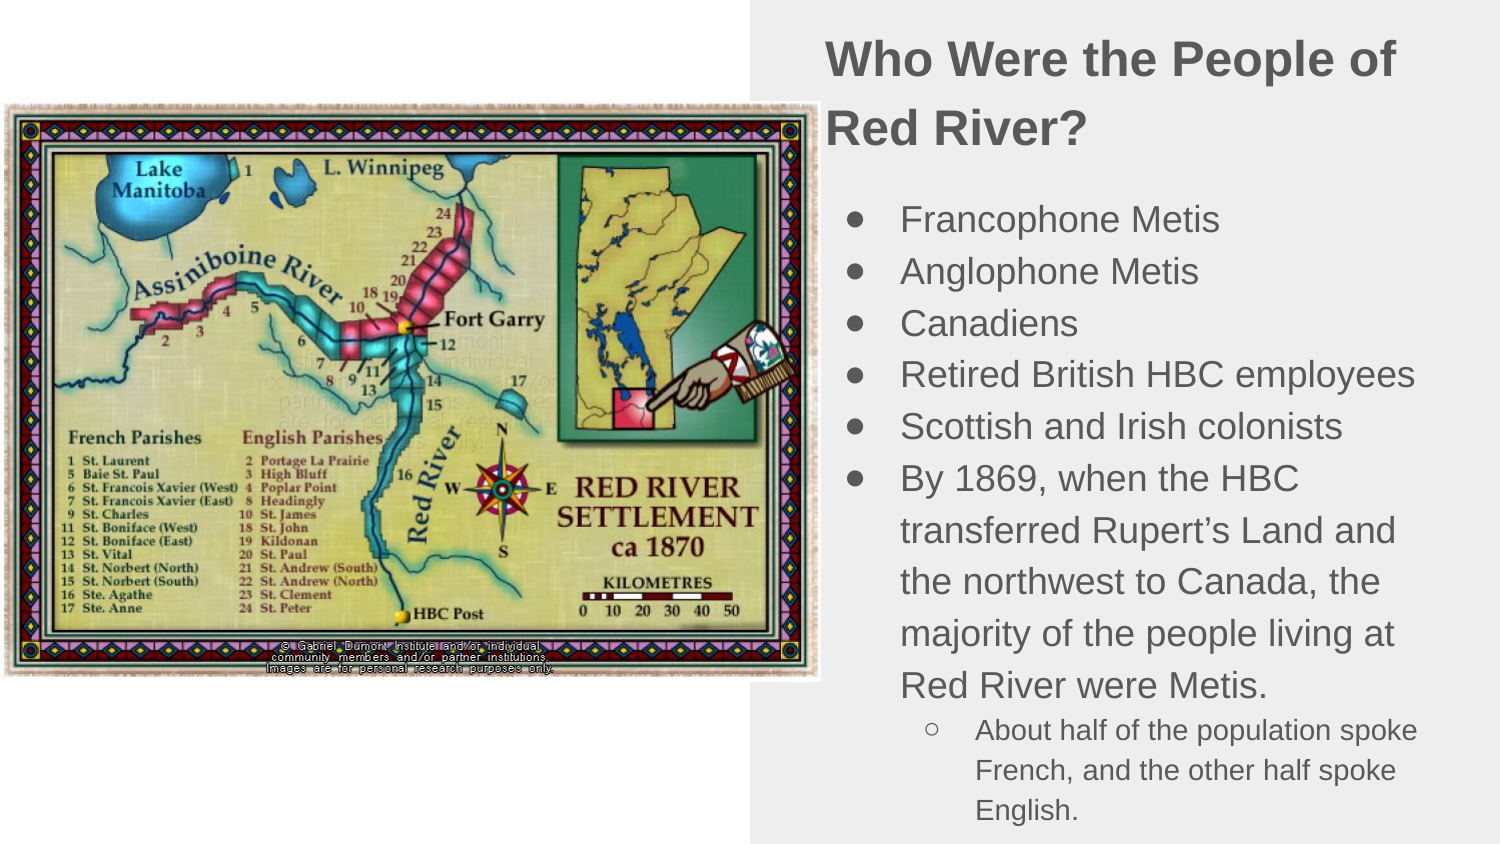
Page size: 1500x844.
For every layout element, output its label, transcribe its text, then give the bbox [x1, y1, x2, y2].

picture [0, 101, 822, 683]
list Who Were the People of Red River? Francophone Metis Anglophone Metis Canadiens Retired British HBC employees Scottish and Irish colonists By 1869, when the HBC transferred Rupert’s Land and the northwest to Canada, the majority of the people living at Red River were Metis. About half of the population spoke French, and the other half spoke English. [810, 118, 1440, 725]
